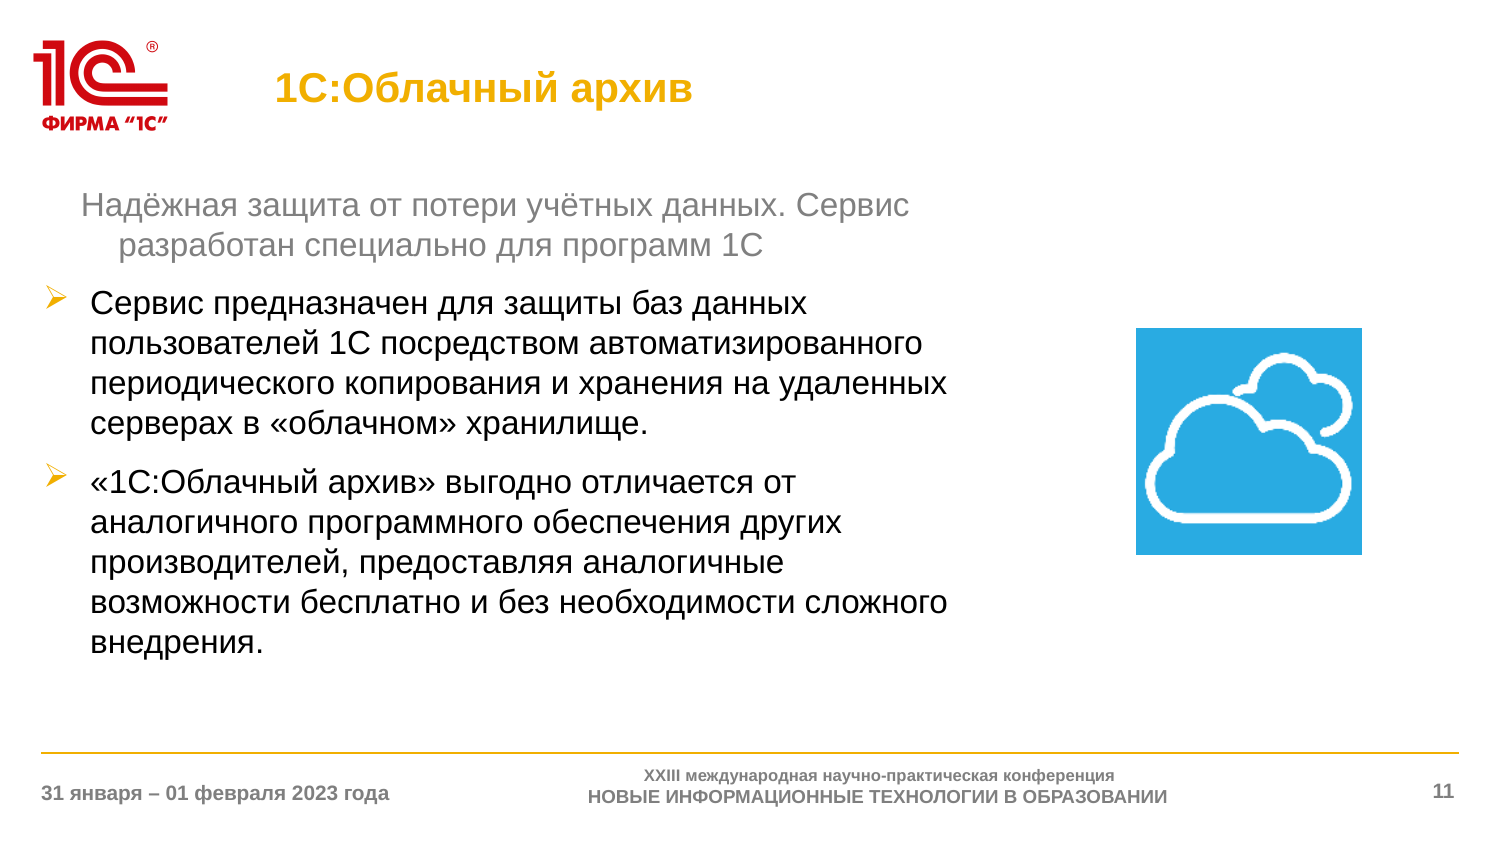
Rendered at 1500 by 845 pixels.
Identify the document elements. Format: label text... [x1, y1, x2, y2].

picture [29, 38, 172, 133]
text_box 11 [1328, 777, 1455, 803]
title 1С:Облачный архив [265, 60, 1400, 112]
picture [1135, 328, 1363, 555]
text_box XXIII международная научно-практическая конференция НОВЫЕ ИНФОРМАЦИОННЫЕ ТЕХНОЛОГИИ В ОБРАЗОВАНИИ [395, 764, 1365, 808]
list Надёжная защита от потери учётных данных. Сервис разработан специально для программ 1С Сервис предназначен для защиты баз данных пользователей 1С посредством автоматизированного периодического копирования и хранения на удаленных серверах в «облачном» хранилище. «1С:Облачный архив» выгодно отличается от аналогичного программного обеспечения других производителей, предоставляя аналогичные возможности бесплатно и без необходимости сложного внедрения. [28, 175, 969, 713]
text_box 31 января – 01 февраля 2023 года [41, 779, 395, 805]
